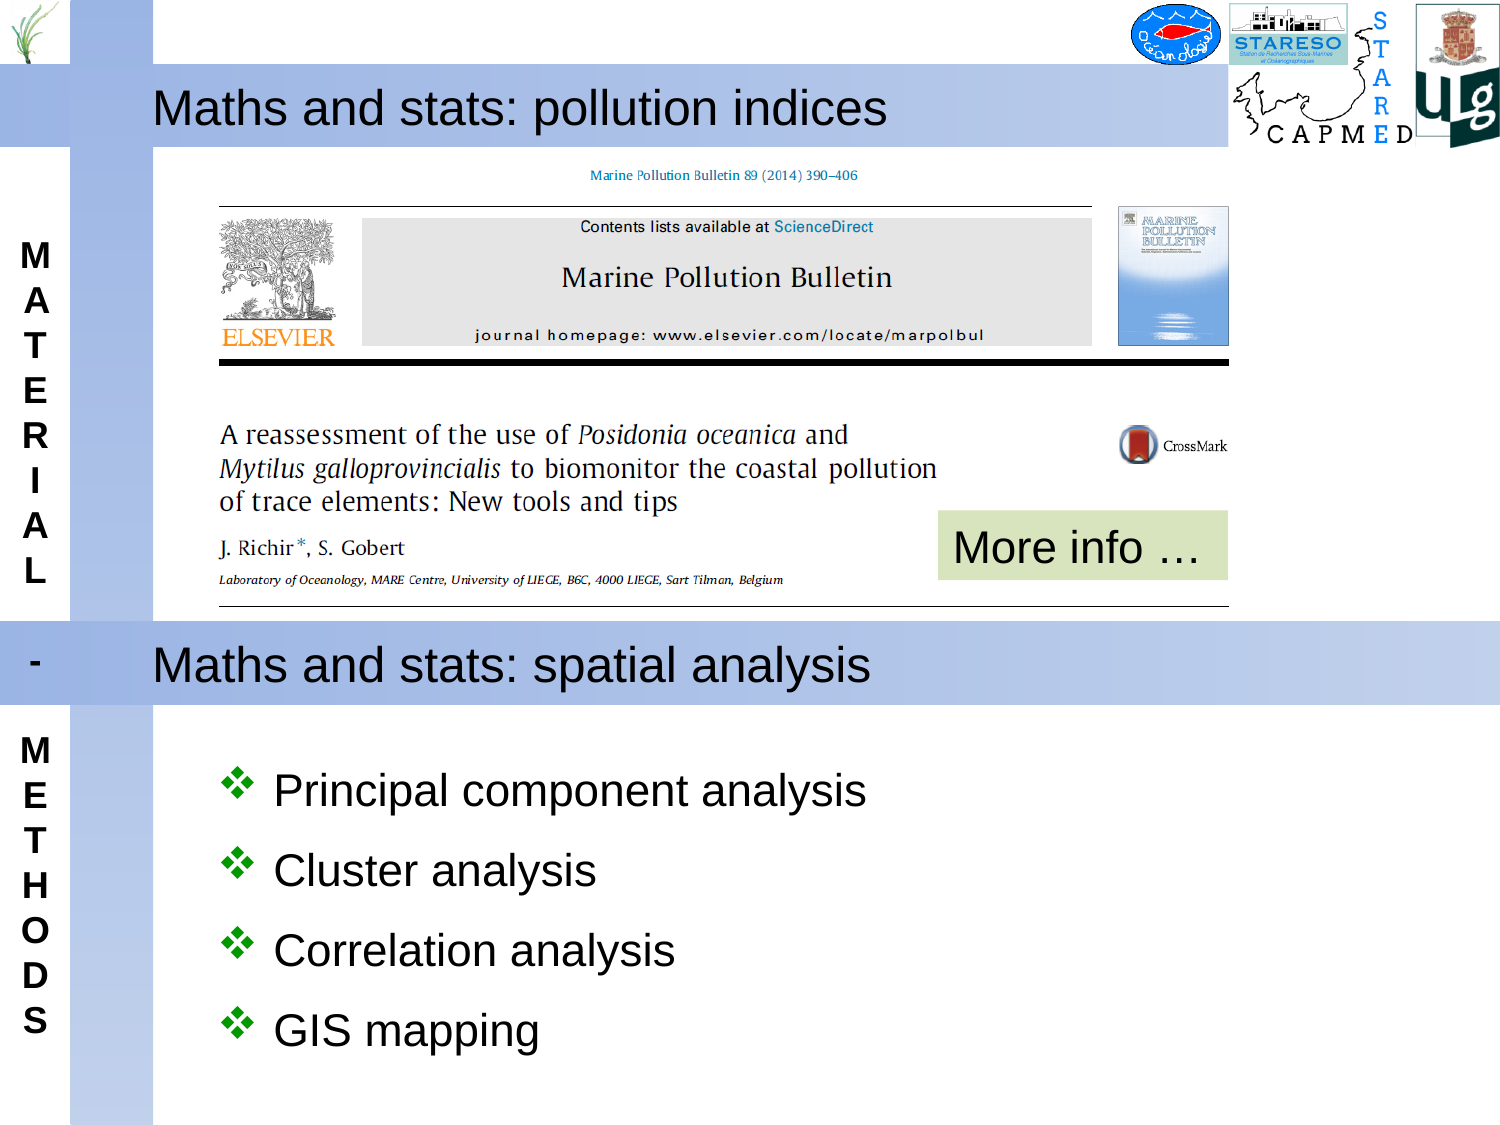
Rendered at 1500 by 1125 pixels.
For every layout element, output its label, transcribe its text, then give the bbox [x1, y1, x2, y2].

text_box [0, 62, 68, 149]
text_box [71, 620, 1500, 706]
text_box Maths and stats: pollution indices [137, 67, 1124, 143]
text_box [68, 0, 155, 620]
text_box [68, 706, 155, 1125]
text_box [155, 62, 1124, 67]
text_box [155, 143, 1124, 149]
picture [212, 156, 1236, 612]
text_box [1130, 3, 1500, 149]
text_box Principal component analysis Cluster analysis Correlation analysis GIS mapping [202, 753, 1219, 1064]
text_box Maths and stats: spatial analysis [137, 625, 1152, 700]
text_box M ATER I AL - METHODS [0, 224, 71, 1049]
picture [10, 0, 61, 64]
